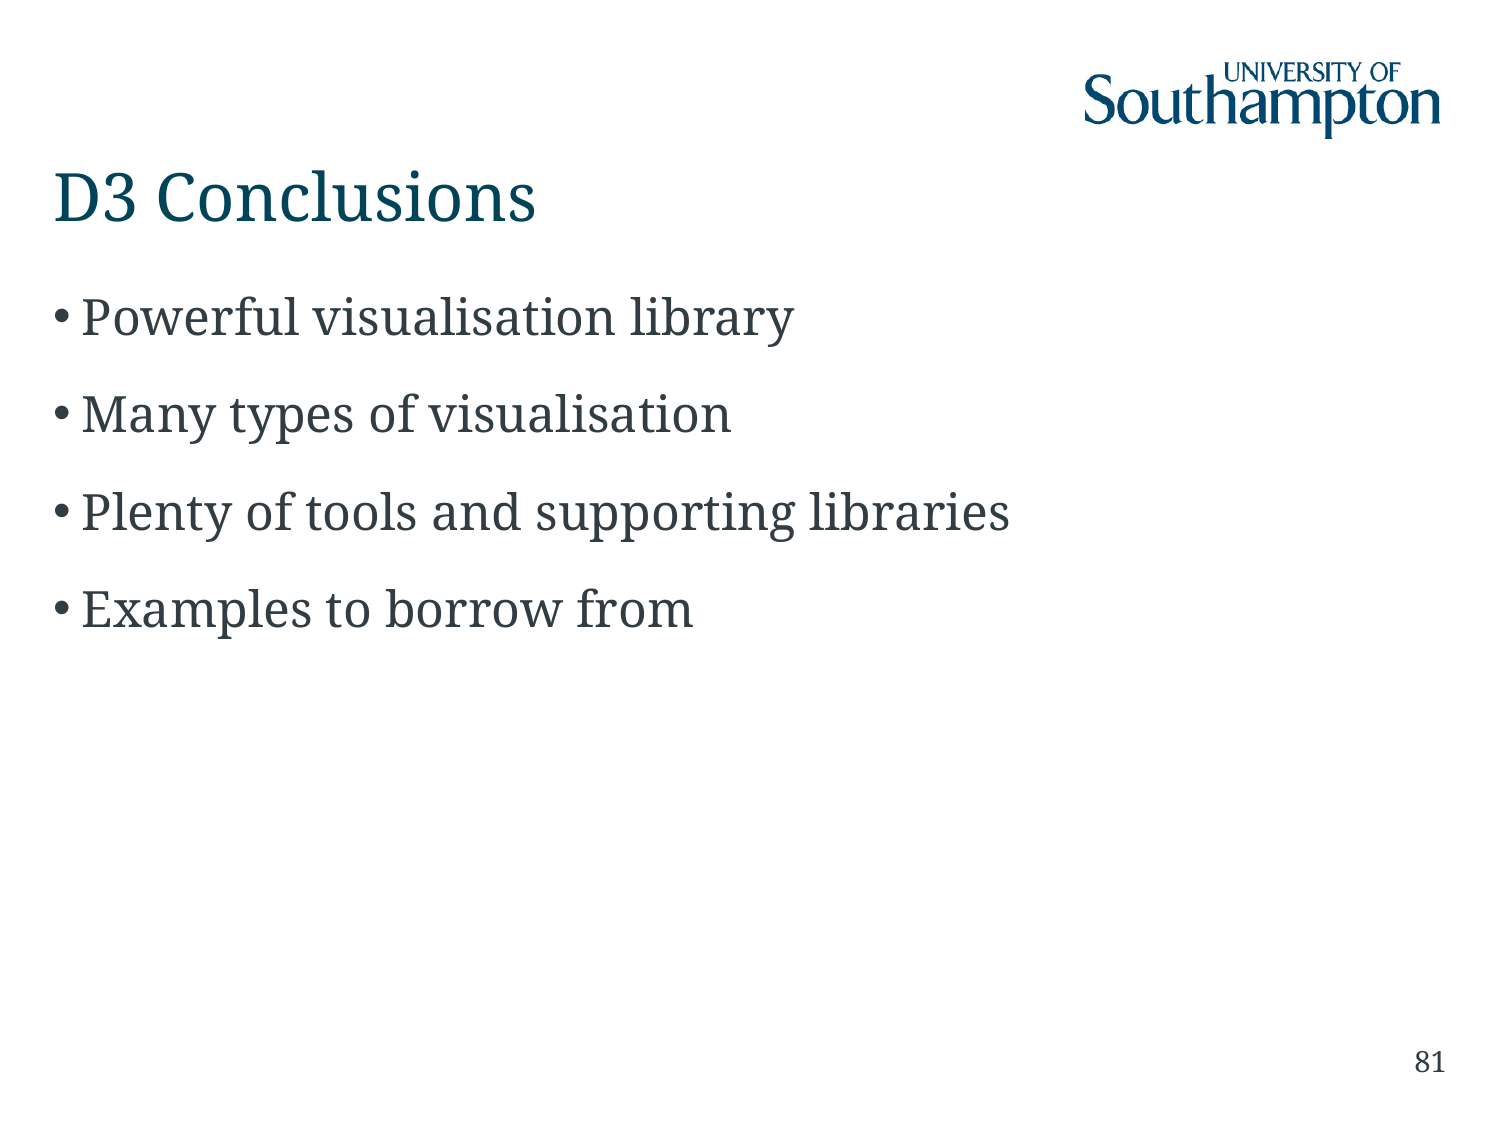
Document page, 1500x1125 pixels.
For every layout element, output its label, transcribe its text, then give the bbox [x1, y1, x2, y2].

list Powerful visualisation library Many types of visualisation Plenty of tools and supporting libraries Examples to borrow from [52, 277, 1448, 1011]
title D3 Conclusions [52, 147, 1448, 255]
picture [1085, 62, 1440, 139]
slide_number 81 [1159, 1035, 1448, 1088]
